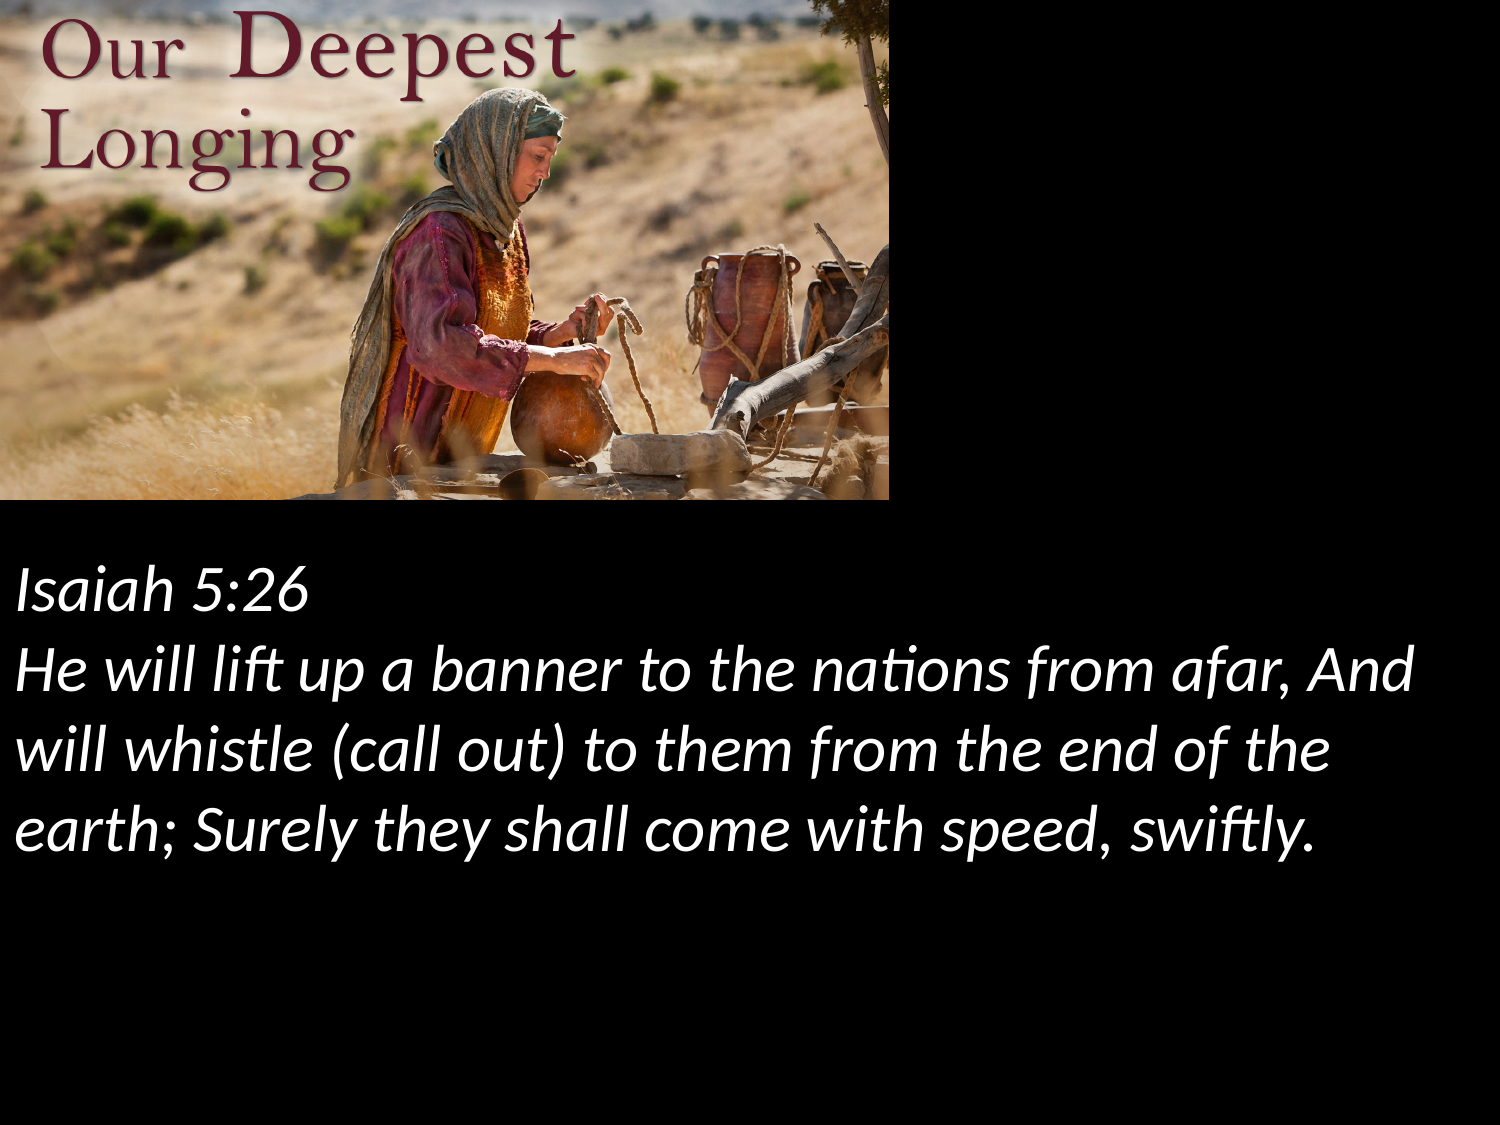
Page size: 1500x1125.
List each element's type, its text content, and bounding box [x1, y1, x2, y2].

picture [0, 0, 890, 501]
text_box Isaiah 5:26 He will lift up a banner to the nations from afar, And will whistle (call out) to them from the end of the earth; Surely they shall come with speed, swiftly. [0, 537, 1500, 873]
